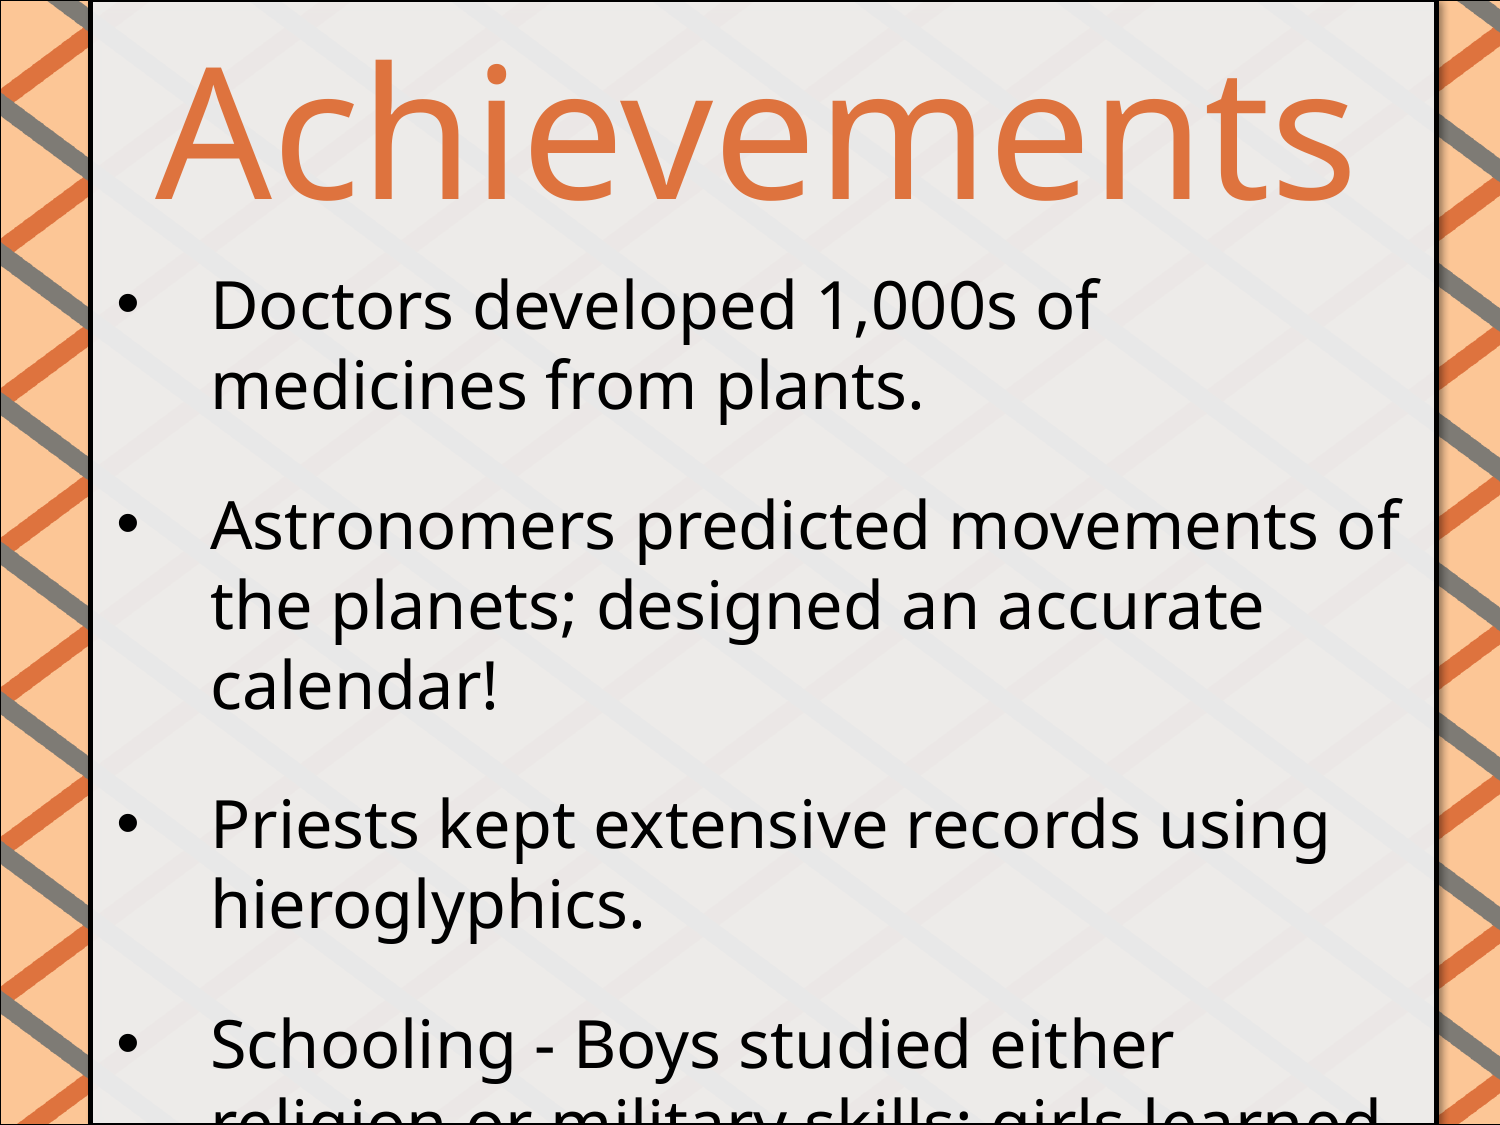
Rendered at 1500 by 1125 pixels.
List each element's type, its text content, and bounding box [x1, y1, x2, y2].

text_box Doctors developed 1,000s of medicines from plants. Astronomers predicted movements of the planets; designed an accurate calendar! Priests kept extensive records using hieroglyphics. Schooling - Boys studied either religion or military skills; girls learned cloth spinning and cooking. [101, 255, 1425, 1125]
text_box [0, 0, 89, 1125]
text_box [1445, 0, 1500, 1125]
text_box Achievements [140, 8, 1374, 244]
text_box [89, 0, 1437, 1125]
